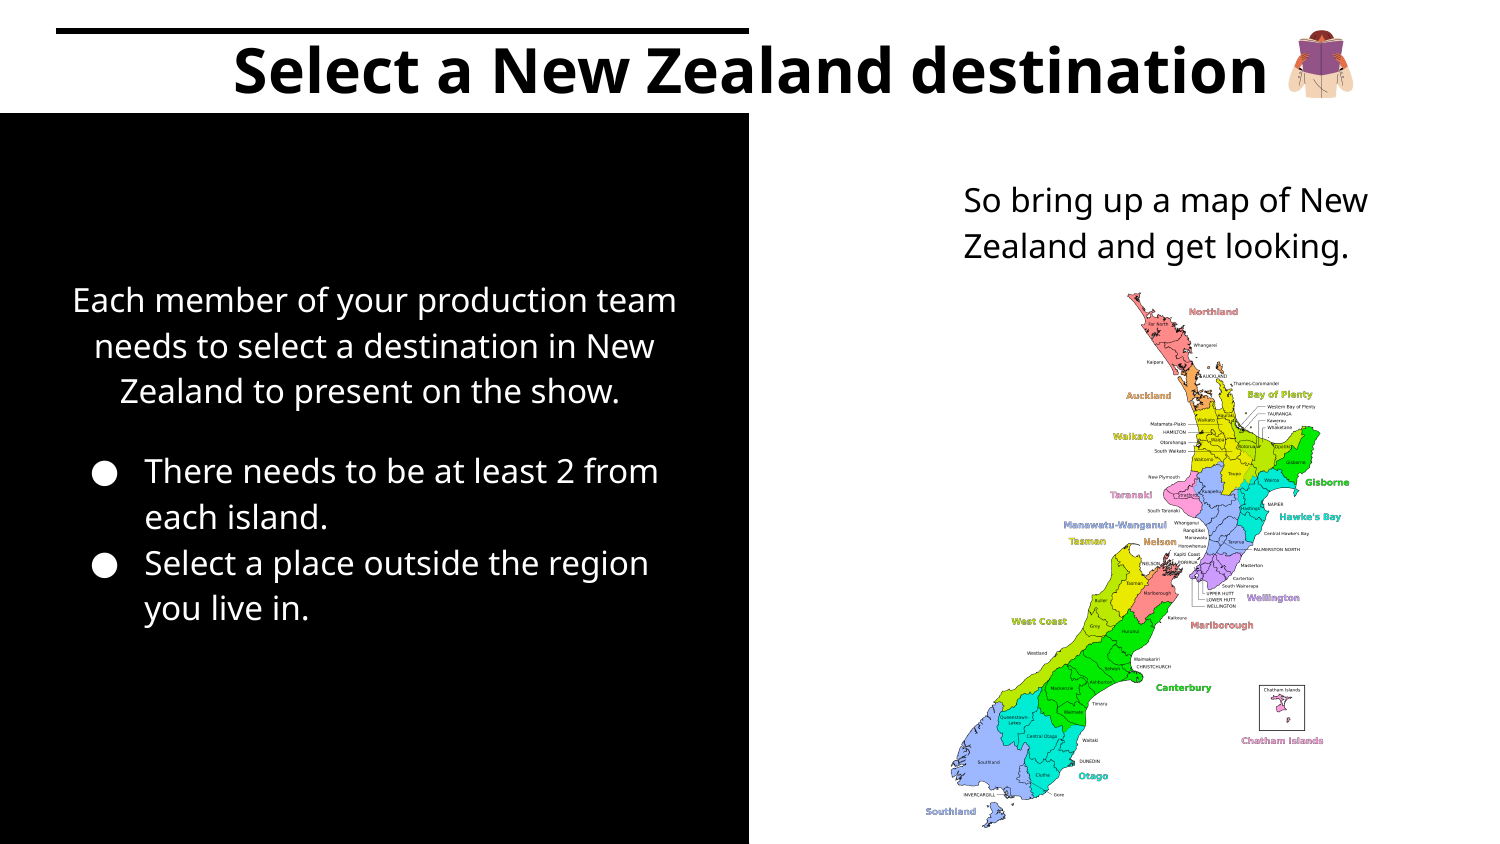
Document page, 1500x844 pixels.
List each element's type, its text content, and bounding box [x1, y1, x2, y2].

text_box [0, 113, 749, 844]
list Each member of your production team needs to select a destination in New Zealand to present on the show. There needs to be at least 2 from each island. Select a place outside the region you live in. [54, 257, 696, 681]
text_box [749, 0, 1500, 844]
list So bring up a map of New Zealand and get looking. [798, 158, 1440, 273]
title Select a New Zealand destination [218, 16, 1340, 121]
picture [922, 287, 1354, 834]
picture [1282, 23, 1369, 114]
